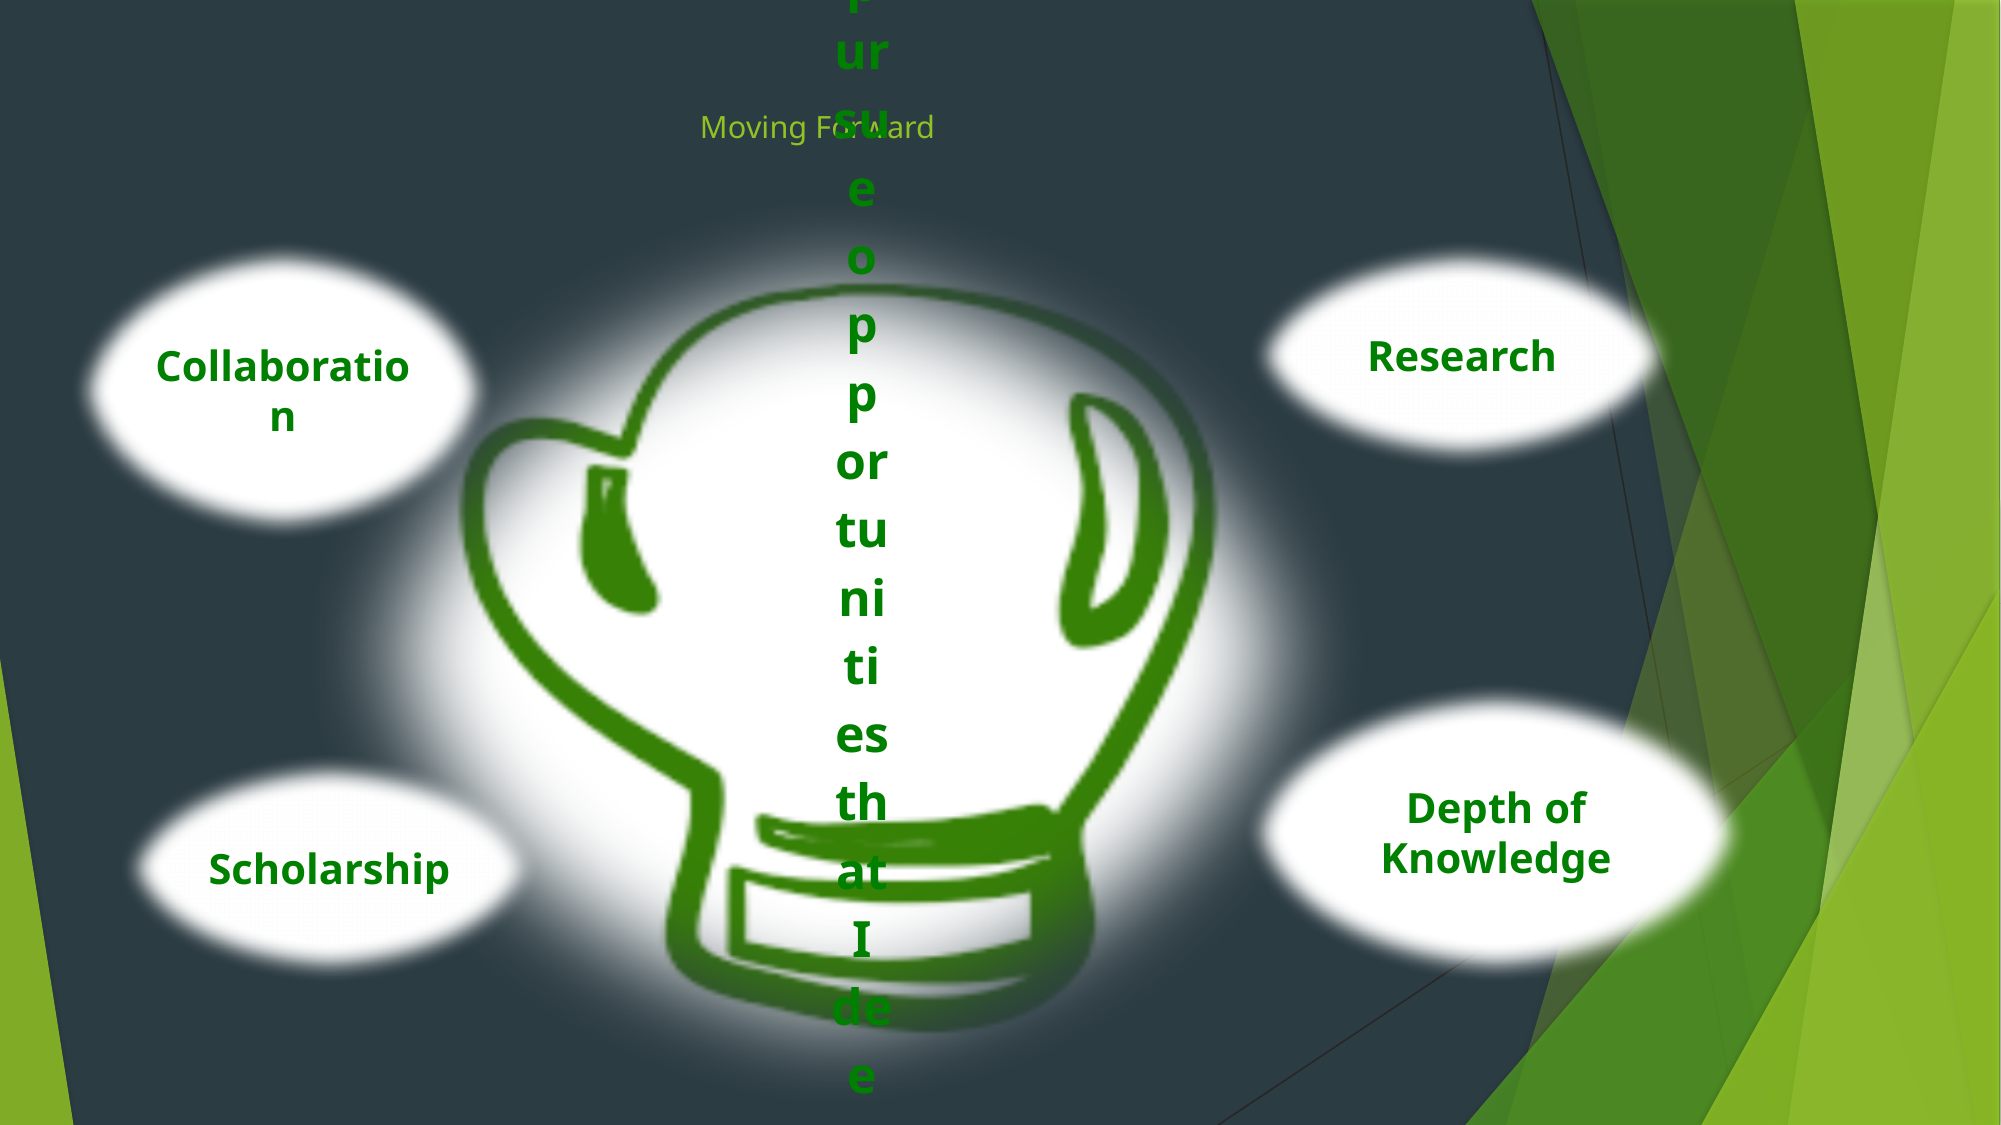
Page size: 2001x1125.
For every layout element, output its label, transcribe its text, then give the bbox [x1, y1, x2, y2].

text_box Depth of Knowledge [1398, 716, 1714, 949]
text_box Collaboration [105, 274, 277, 507]
title Moving Forward [114, 99, 1522, 227]
text_box Research [1398, 274, 1640, 435]
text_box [600, 354, 1124, 702]
picture [282, 178, 1393, 1125]
text_box Scholarship [155, 794, 277, 943]
